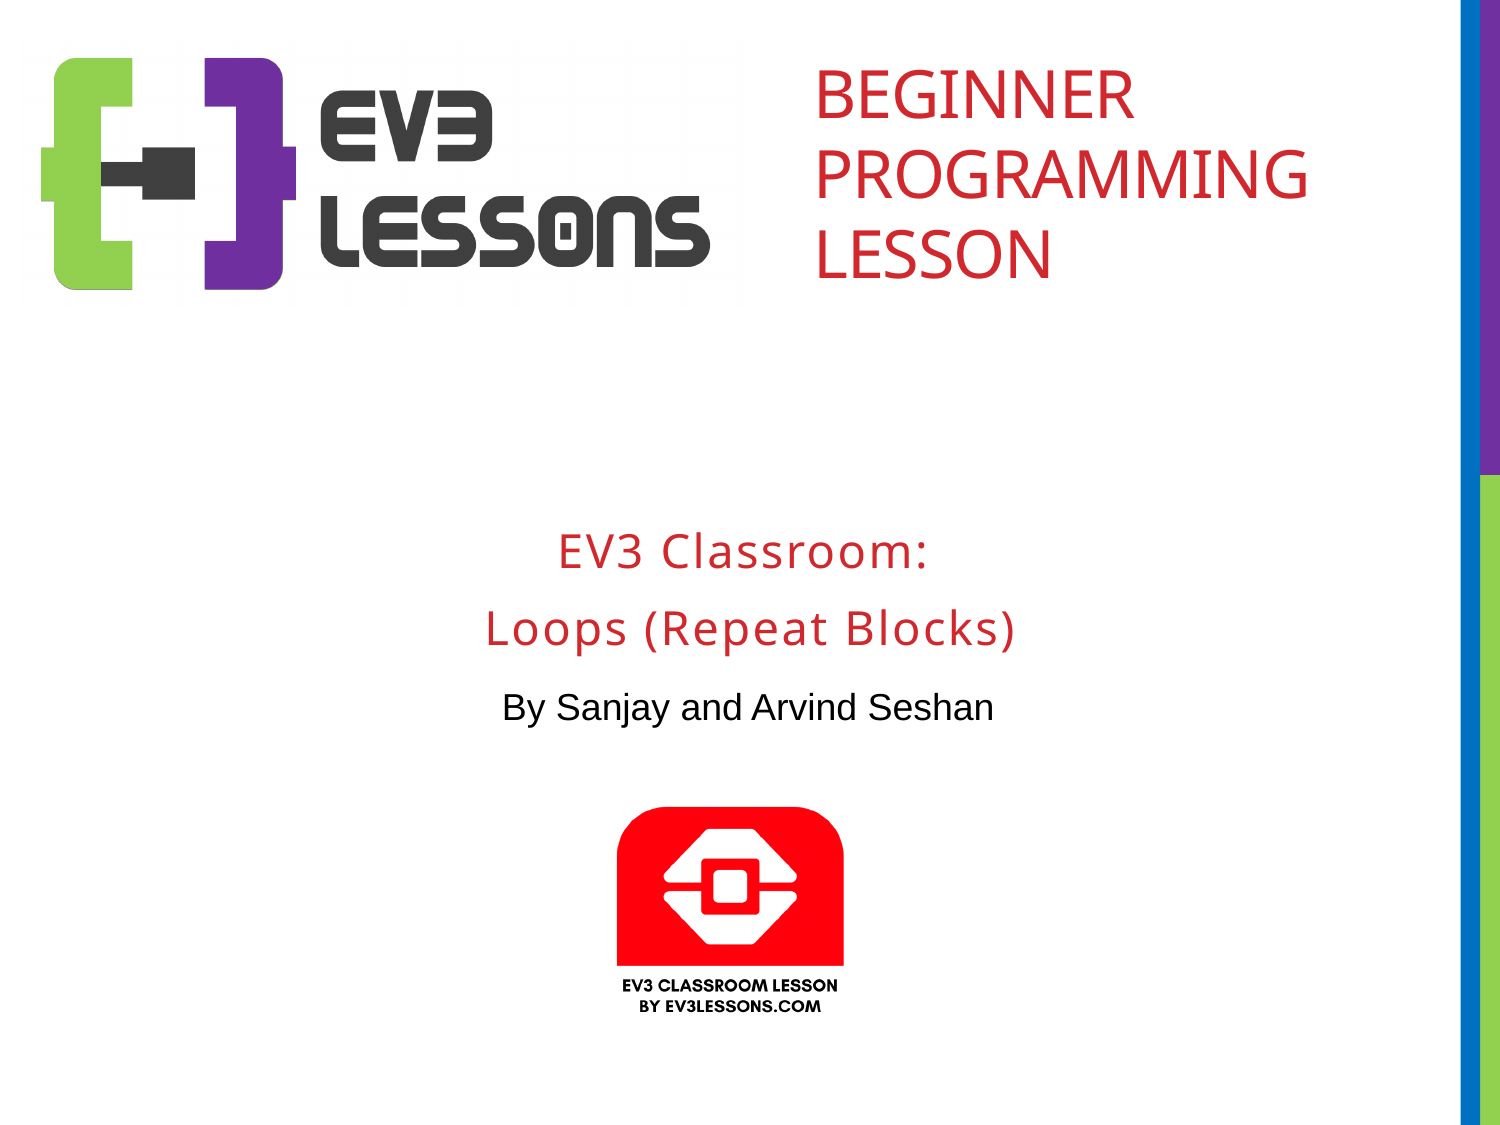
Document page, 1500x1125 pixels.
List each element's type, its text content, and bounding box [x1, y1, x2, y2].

text_box BEGINNER PROGRAMMING LESSON [798, 44, 1438, 307]
picture [20, 33, 751, 310]
picture [611, 800, 850, 1039]
subtitle EV3 Classroom: Loops (Repeat Blocks) [187, 513, 1313, 664]
